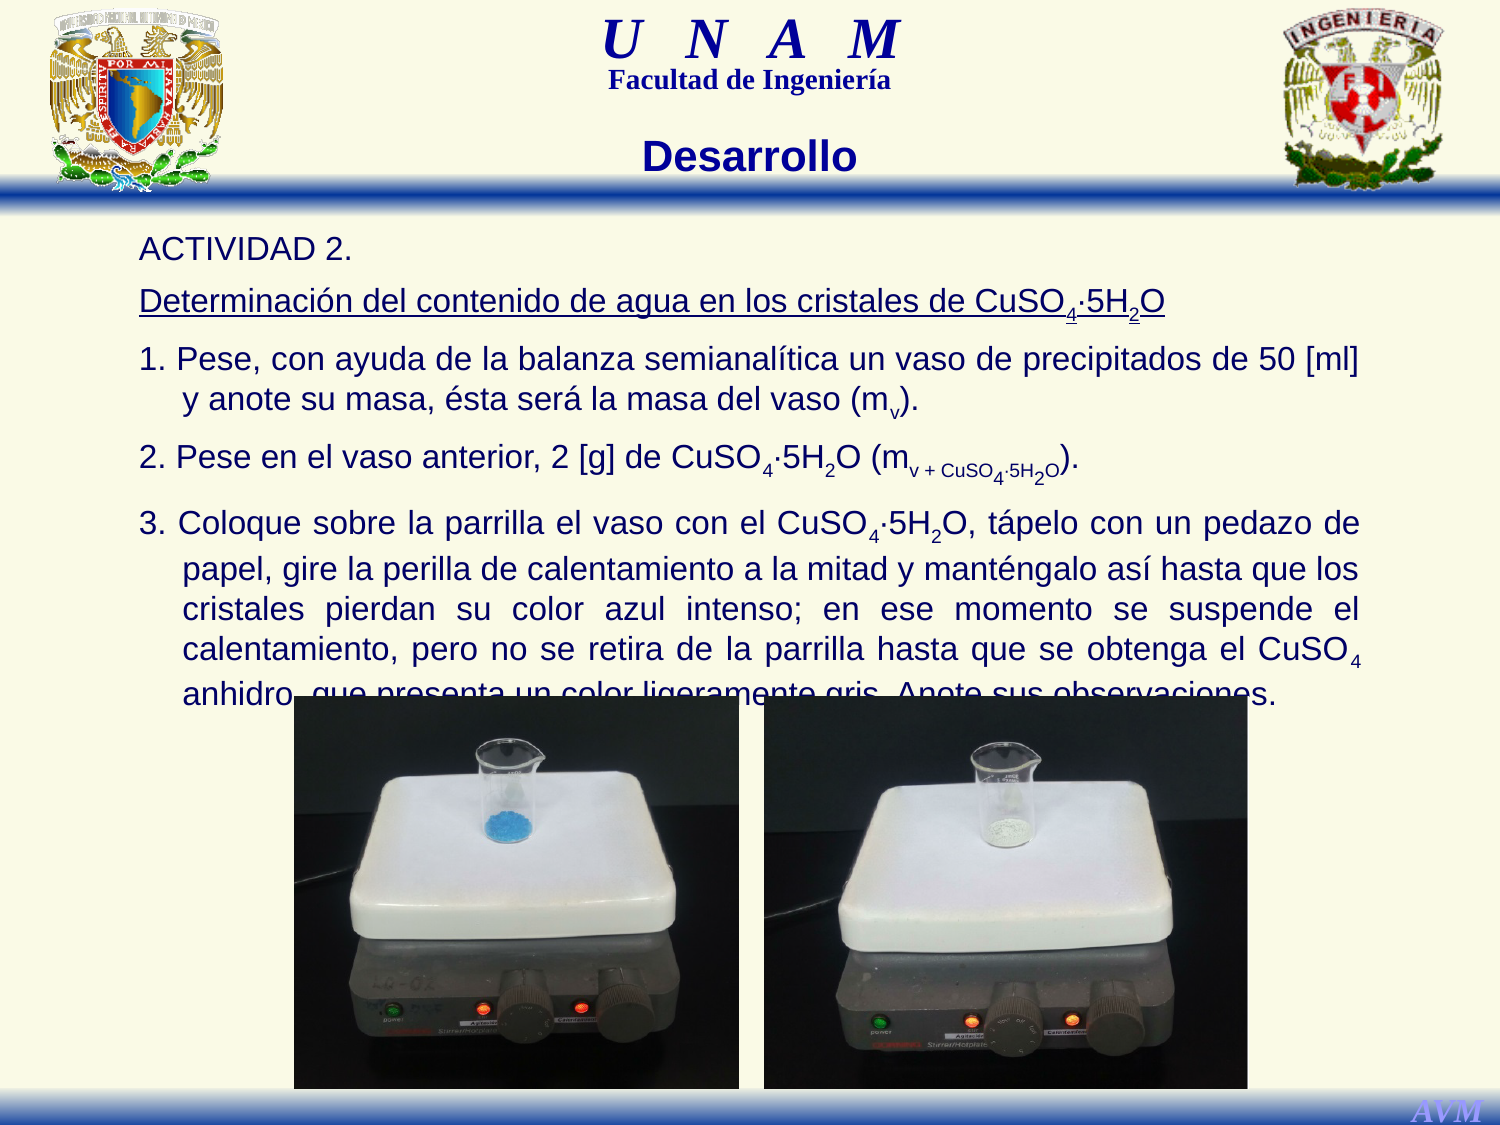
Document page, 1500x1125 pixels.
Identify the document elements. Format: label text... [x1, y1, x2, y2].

picture [1275, 5, 1452, 198]
picture [764, 696, 1250, 1089]
text_box Desarrollo [626, 120, 873, 188]
text_box ACTIVIDAD 2. Determinación del contenido de agua en los cristales de CuSO4∙5H2O 1. Pese, con ayuda de la balanza semianalítica un vaso de precipitados de 50 [ml] y anote su masa, ésta será la masa del vaso (mv). 2. Pese en el vaso anterior, 2 [g] de CuSO4∙5H2O (mv + CuSO4∙5H2O). 3. Coloque sobre la parrilla el vaso con el CuSO4∙5H2O, tápelo con un pedazo de papel, gire la perilla de calentamiento a la mitad y manténgalo así hasta que los cristales pierdan su color azul intenso; en ese momento se suspende el calentamiento, pero no se retira de la parrilla hasta que se obtenga el CuSO4 anhidro, que presenta un color ligeramente gris. Anote sus observaciones. [123, 219, 1376, 720]
picture [294, 696, 739, 1089]
picture [50, 8, 223, 192]
